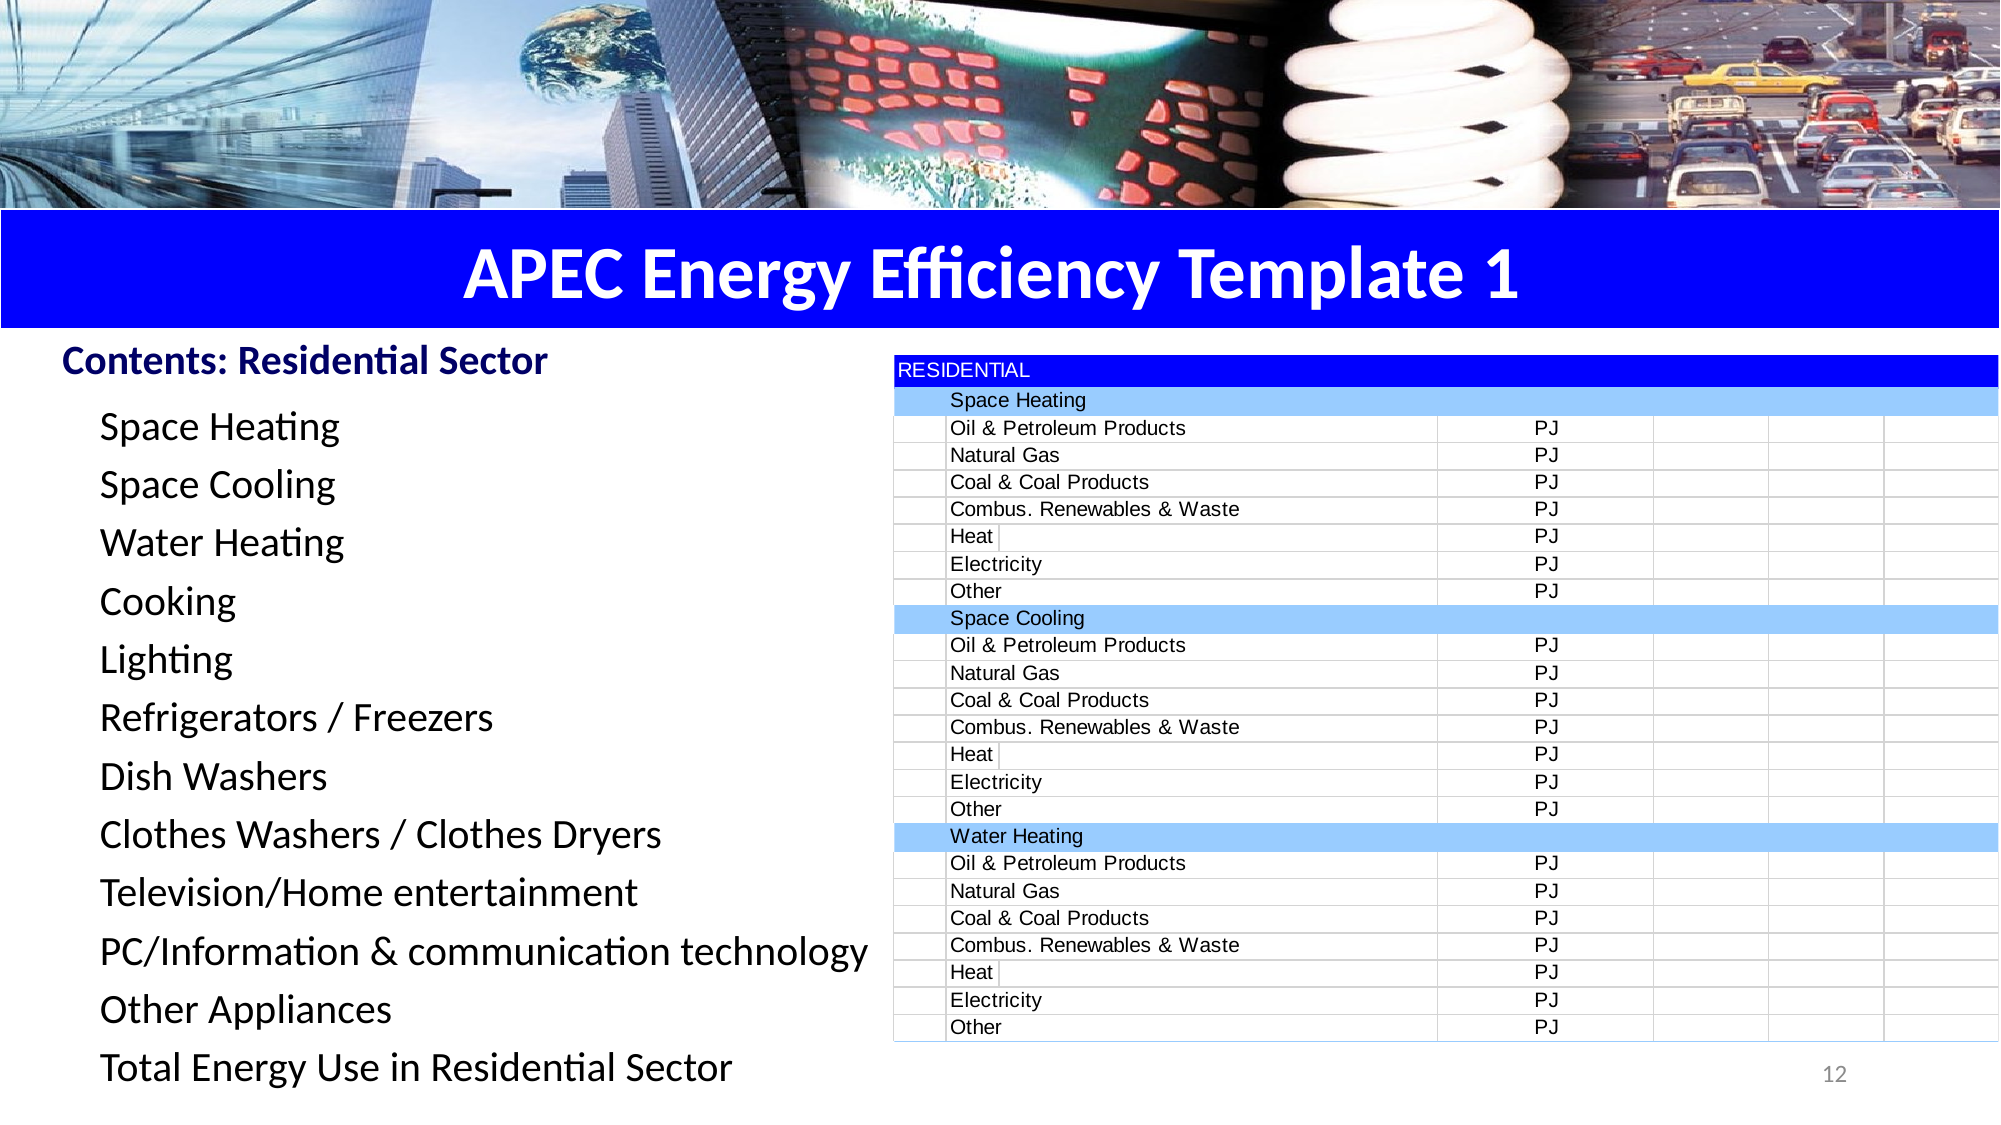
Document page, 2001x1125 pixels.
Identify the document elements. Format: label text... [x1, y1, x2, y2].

picture [0, 0, 2000, 220]
slide_number 12 [1473, 1043, 1863, 1103]
text_box Contents: Residential Sector [47, 328, 1548, 391]
picture [892, 353, 2000, 1043]
text_box APEC Energy Efficiency Template 1 [0, 220, 2000, 329]
text_box Space Heating Space Cooling Water Heating Cooking Lighting Refrigerators / Freezers Dish Washers Clothes Washers / Clothes Dryers Television/Home entertainment PC/Information & communication technology Other Appliances Total Energy Use in Residential Sector [85, 391, 1473, 1125]
